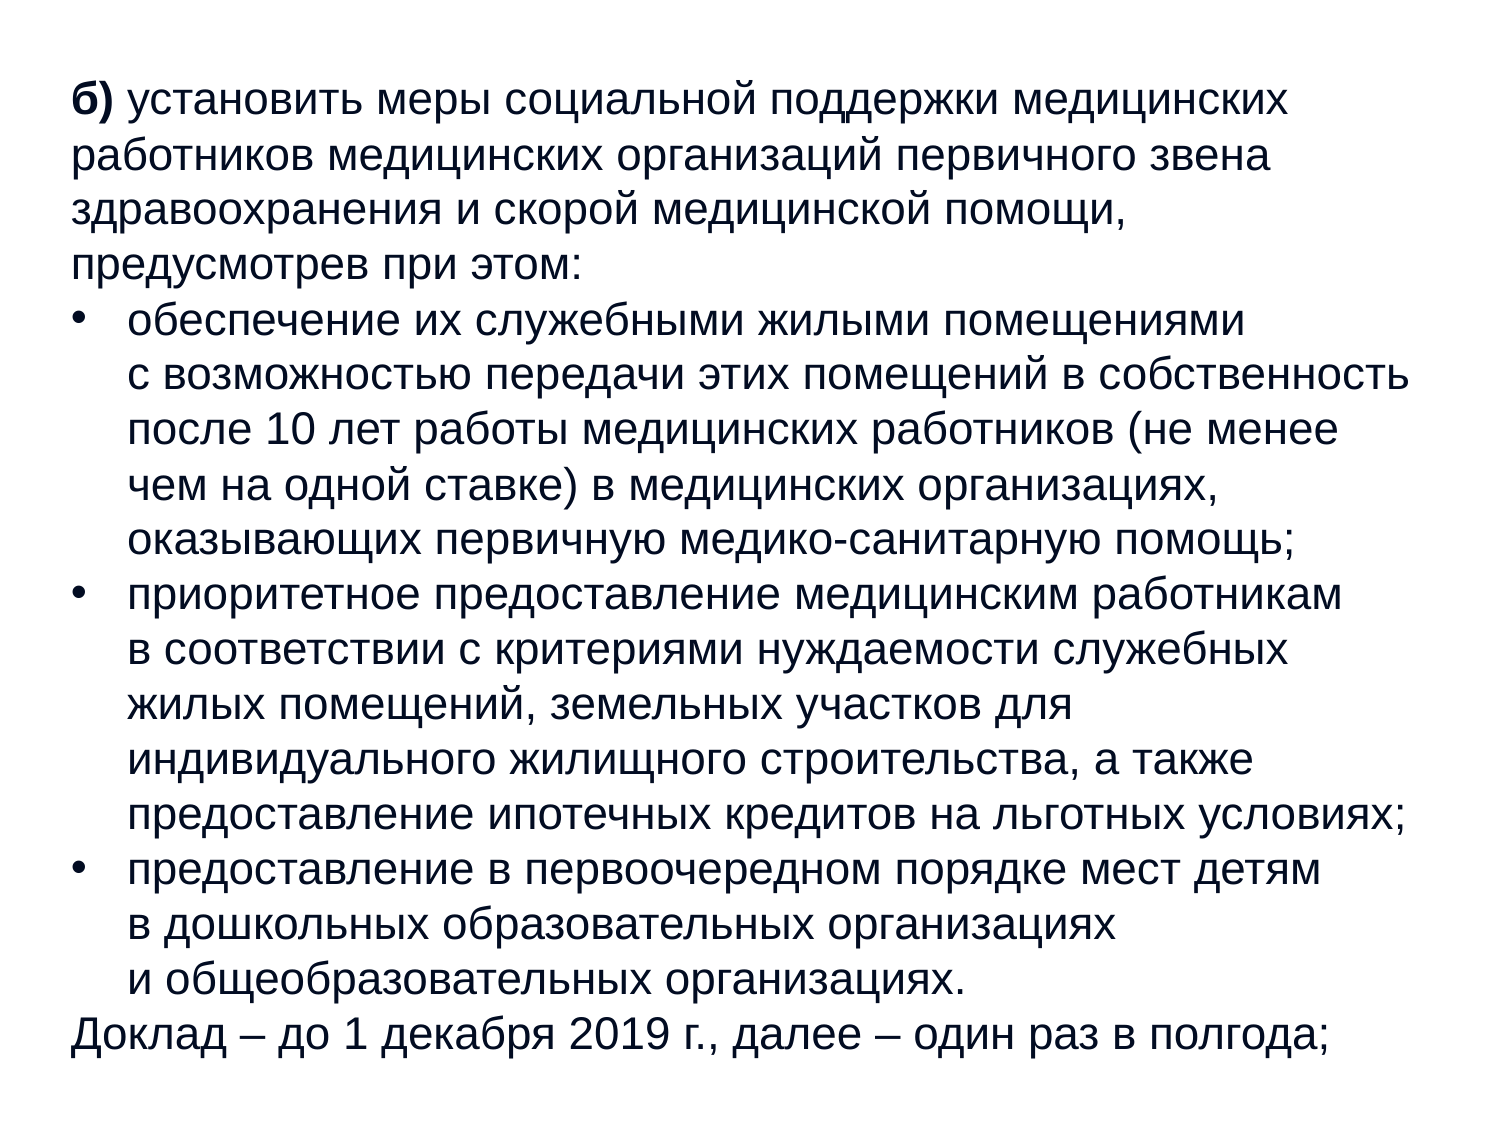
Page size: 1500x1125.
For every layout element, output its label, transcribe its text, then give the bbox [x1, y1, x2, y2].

text_box б) установить меры социальной поддержки медицинских работников медицинских организаций первичного звена здравоохранения и скорой медицинской помощи, предусмотрев при этом: обеспечение их служебными жилыми помещениями с возможностью передачи этих помещений в собственность после 10 лет работы медицинских работников (не менее чем на одной ставке) в медицинских организациях, оказывающих первичную медико-санитарную помощь; приоритетное предоставление медицинским работникам в соответствии с критериями нуждаемости служебных жилых помещений, земельных участков для индивидуального жилищного строительства, а также предоставление ипотечных кредитов на льготных условиях; предоставление в первоочередном порядке мест детям в дошкольных образовательных организациях и общеобразовательных организациях. Доклад – до 1 декабря 2019 г., далее – один раз в полгода; [56, 61, 1435, 1067]
